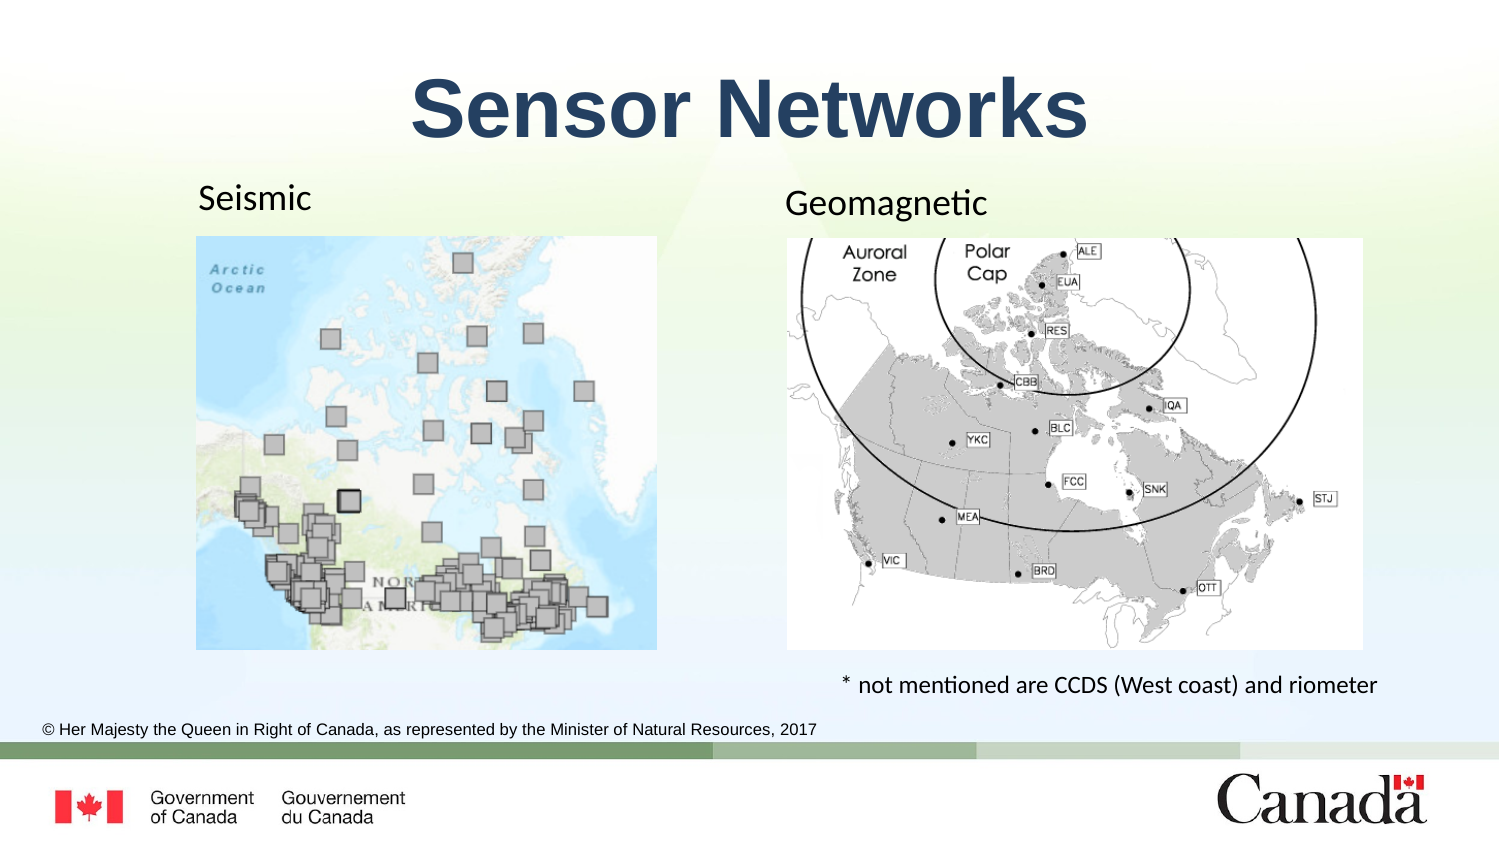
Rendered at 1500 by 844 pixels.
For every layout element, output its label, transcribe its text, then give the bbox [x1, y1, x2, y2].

text_box Seismic [183, 165, 329, 226]
title Sensor Networks [75, 33, 1425, 175]
text_box Geomagnetic [770, 170, 1006, 230]
text_box * not mentioned are CCDS (West coast) and riometer [824, 661, 1399, 707]
picture [0, 0, 1499, 844]
